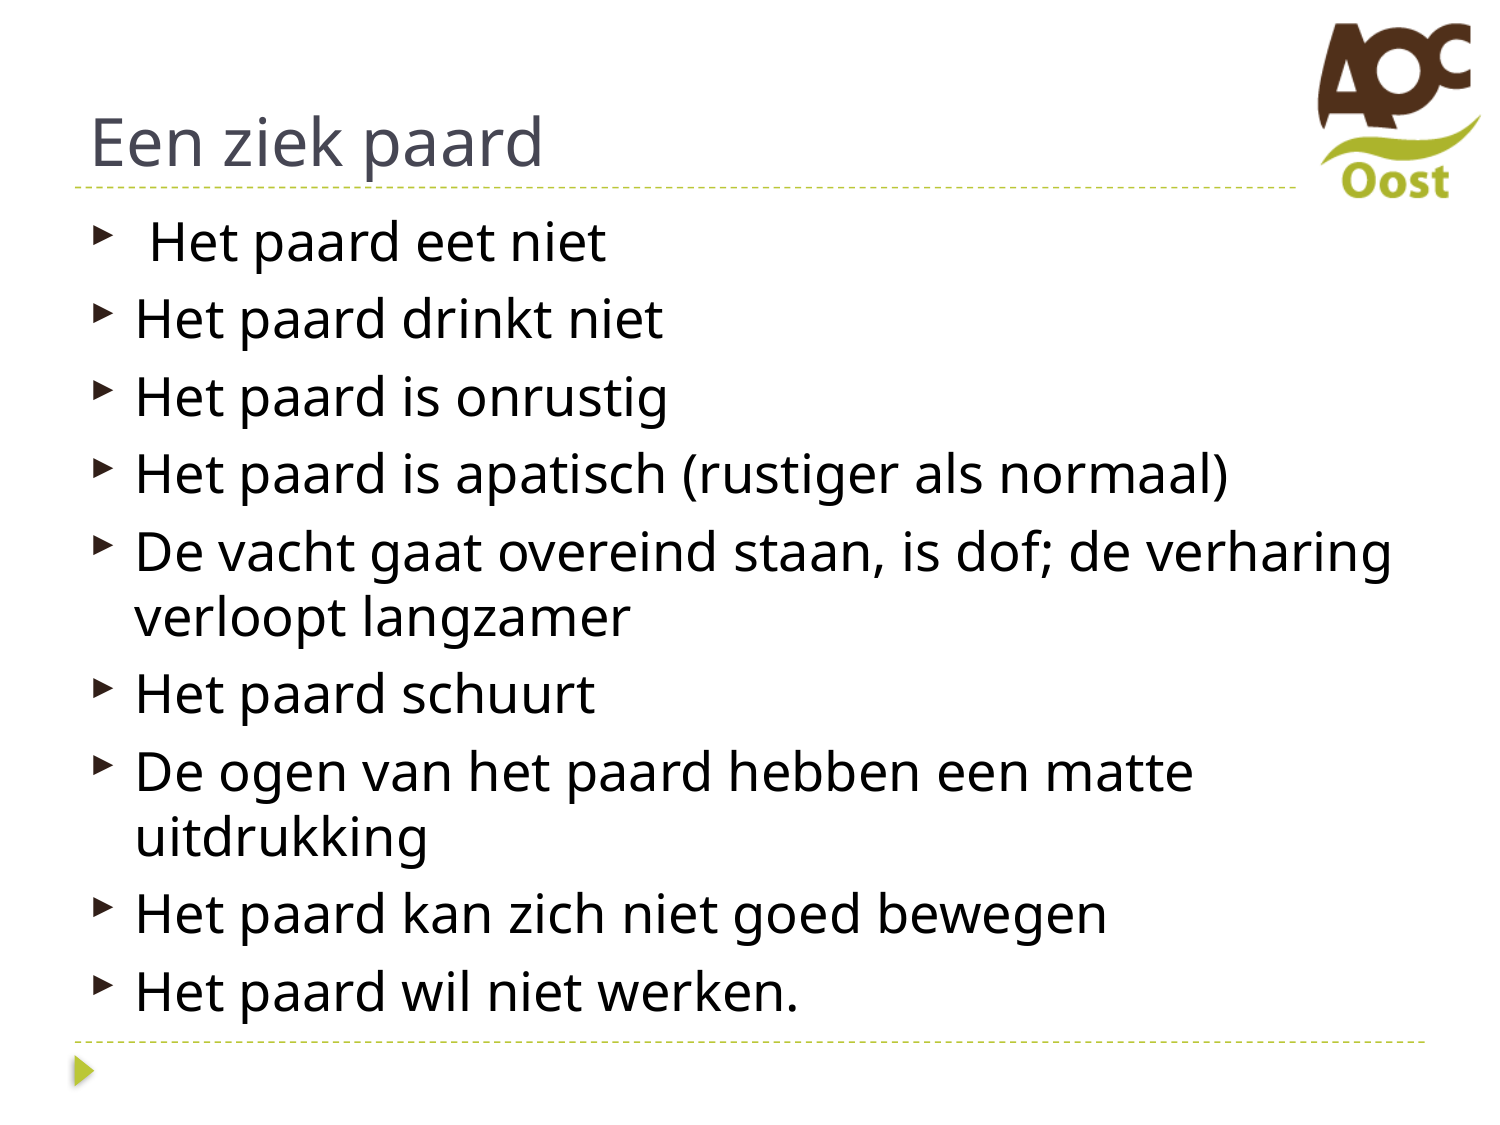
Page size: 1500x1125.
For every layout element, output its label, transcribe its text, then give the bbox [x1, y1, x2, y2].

picture [1298, 0, 1500, 229]
list Het paard eet niet Het paard drinkt niet Het paard is onrustig Het paard is apatisch (rustiger als normaal) De vacht gaat overeind staan, is dof; de verharing verloopt langzamer Het paard schuurt De ogen van het paard hebben een matte uitdrukking Het paard kan zich niet goed bewegen Het paard wil niet werken. [75, 200, 1425, 1010]
title Een ziek paard [75, 24, 1293, 188]
